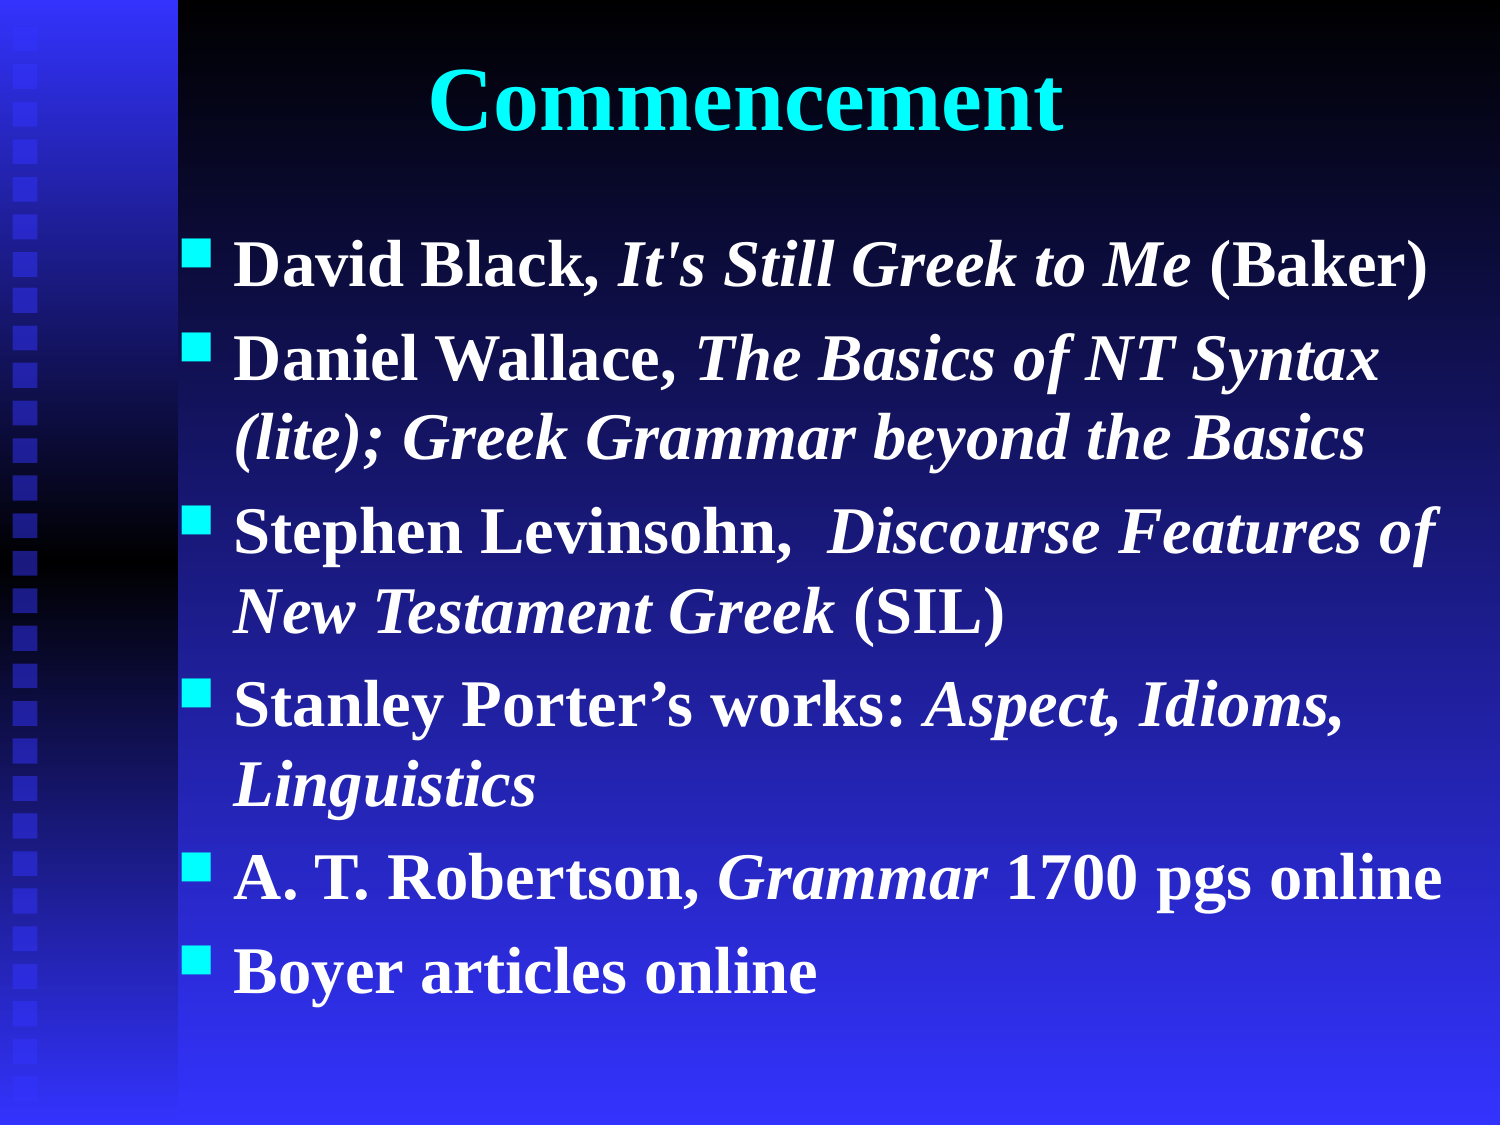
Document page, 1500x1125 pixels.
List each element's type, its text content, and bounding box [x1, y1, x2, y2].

list David Black, It's Still Greek to Me (Baker) Daniel Wallace, The Basics of NT Syntax (lite); Greek Grammar beyond the Basics Stephen Levinsohn, Discourse Features of New Testament Greek (SIL) Stanley Porter’s works: Aspect, Idioms, Linguistics A. T. Robertson, Grammar 1700 pgs online Boyer articles online [162, 212, 1475, 1125]
title Commencement [412, 37, 1175, 150]
